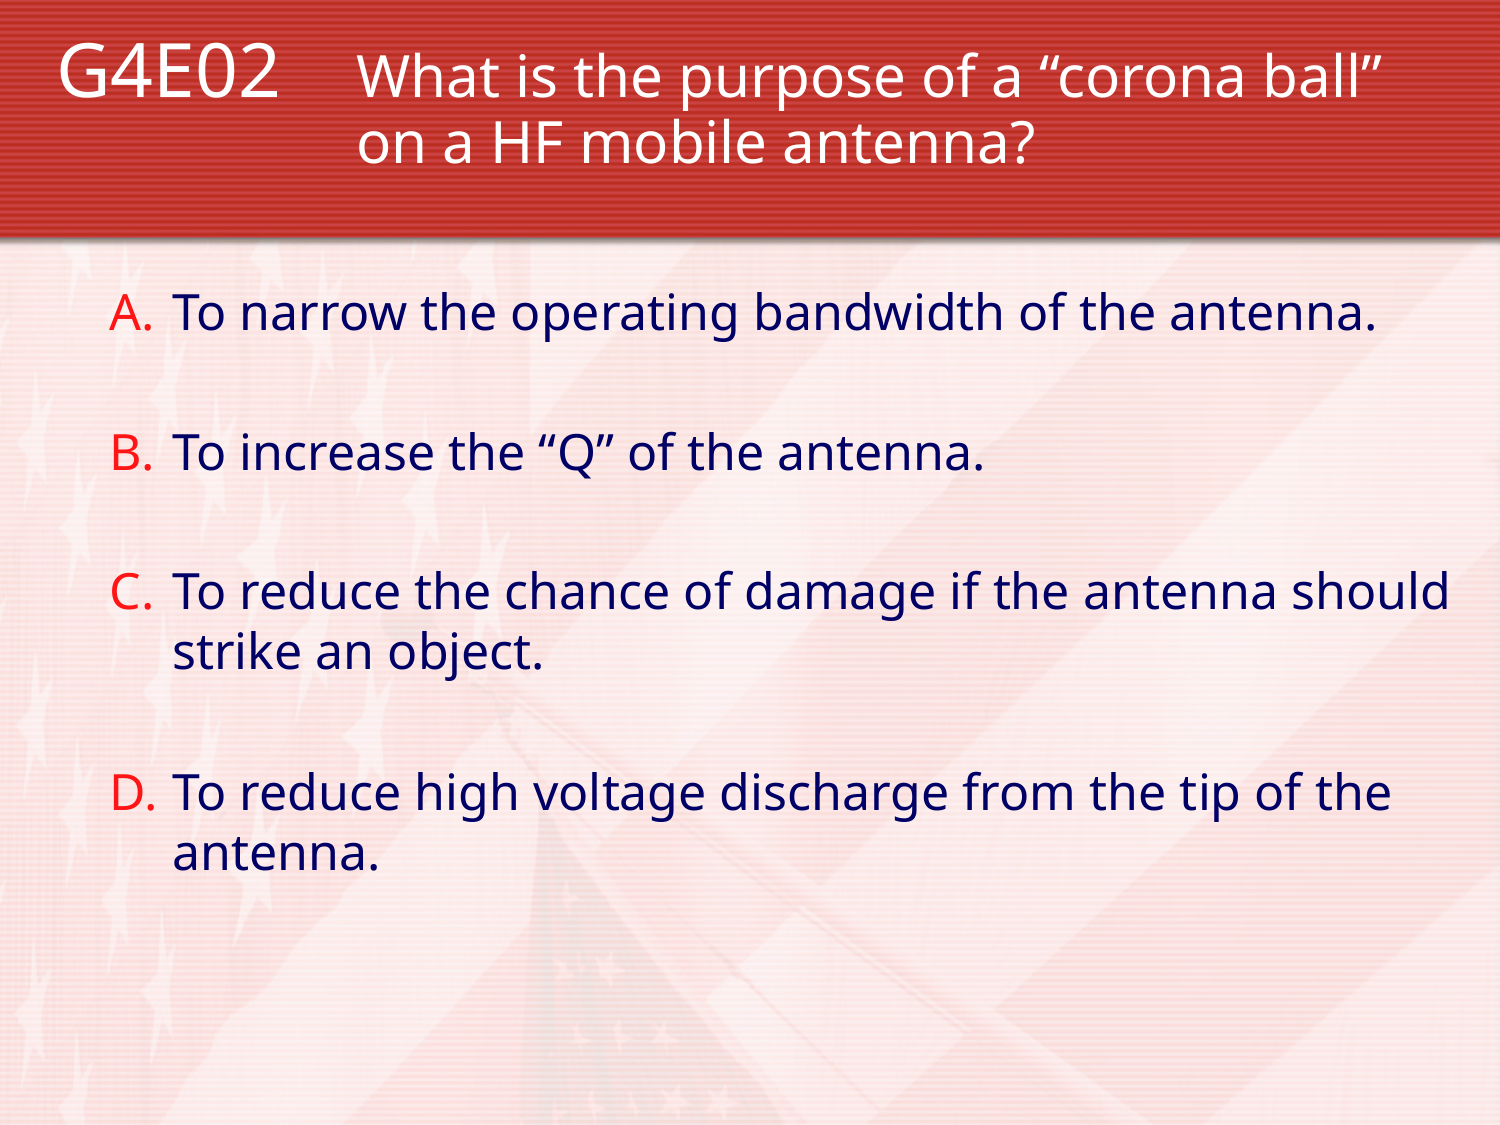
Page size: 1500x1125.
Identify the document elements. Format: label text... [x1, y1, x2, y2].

list To narrow the operating bandwidth of the antenna. To increase the “Q” of the antenna. To reduce the chance of damage if the antenna should strike an object. To reduce high voltage discharge from the tip of the antenna. [94, 272, 1500, 1031]
title G4E02 What is the purpose of a “corona ball” on a HF mobile antenna? [41, 42, 1459, 186]
picture [0, 0, 1500, 1125]
